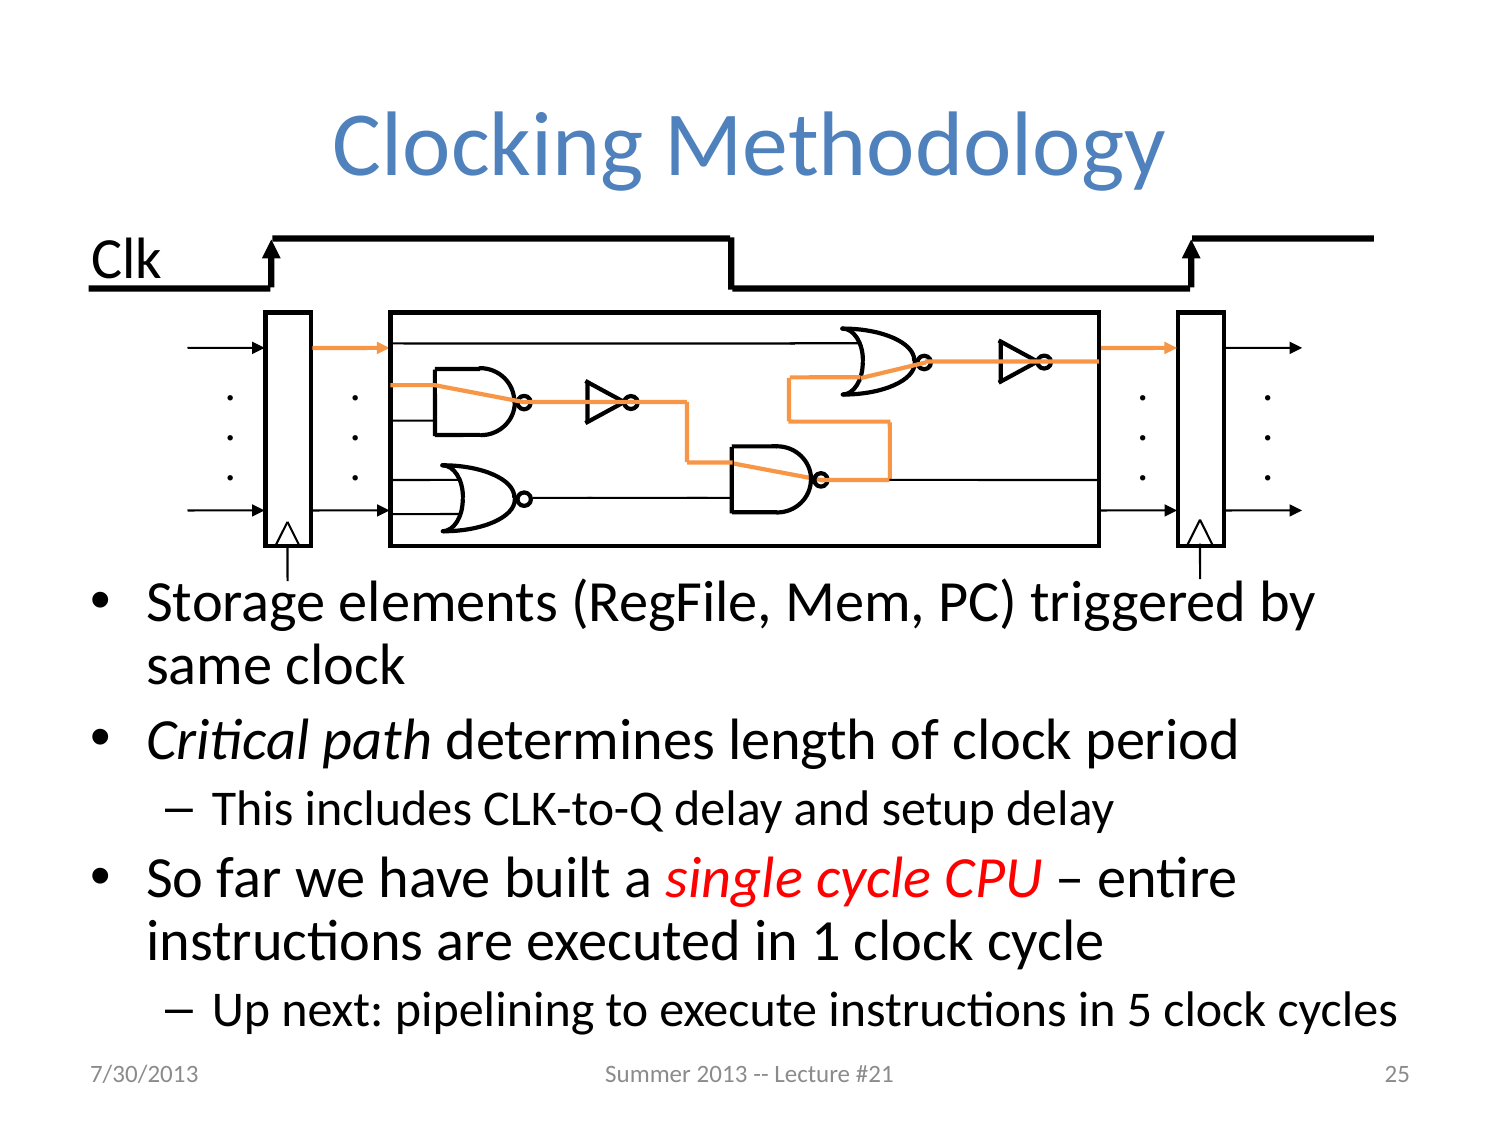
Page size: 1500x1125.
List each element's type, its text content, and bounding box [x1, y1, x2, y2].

text_box [1224, 504, 1303, 517]
list Storage elements (RegFile, Mem, PC) triggered by same clock Critical path determines length of clock period This includes CLK-to-Q delay and setup delay So far we have built a single cycle CPU – entire instructions are executed in 1 clock cycle Up next: pipelining to execute instructions in 5 clock cycles [75, 563, 1425, 1059]
text_box [187, 341, 265, 355]
text_box . . . [1123, 360, 1162, 495]
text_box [542, 380, 688, 424]
text_box [390, 480, 1099, 546]
text_box [1178, 312, 1224, 546]
text_box . . . [211, 360, 250, 495]
text_box Clk [76, 212, 178, 297]
slide_number 25 [1074, 1042, 1425, 1103]
text_box [312, 504, 384, 517]
text_box [390, 344, 889, 480]
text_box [88, 237, 1375, 290]
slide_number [75, 1042, 425, 1103]
text_box . . . [336, 360, 375, 495]
text_box [1099, 504, 1178, 517]
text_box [686, 446, 880, 514]
text_box [390, 312, 1099, 343]
footer Summer 2013 -- Lecture #21 [512, 1042, 988, 1103]
text_box [265, 312, 312, 546]
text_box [389, 465, 593, 532]
text_box [187, 504, 265, 517]
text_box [955, 340, 1101, 383]
text_box [1105, 341, 1178, 355]
text_box . . . [1248, 360, 1287, 495]
text_box [790, 391, 1099, 479]
title Clocking Methodology [75, 45, 1425, 233]
text_box [390, 432, 687, 497]
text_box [789, 328, 993, 395]
text_box [312, 341, 390, 355]
text_box [1224, 341, 1303, 355]
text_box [389, 367, 583, 437]
